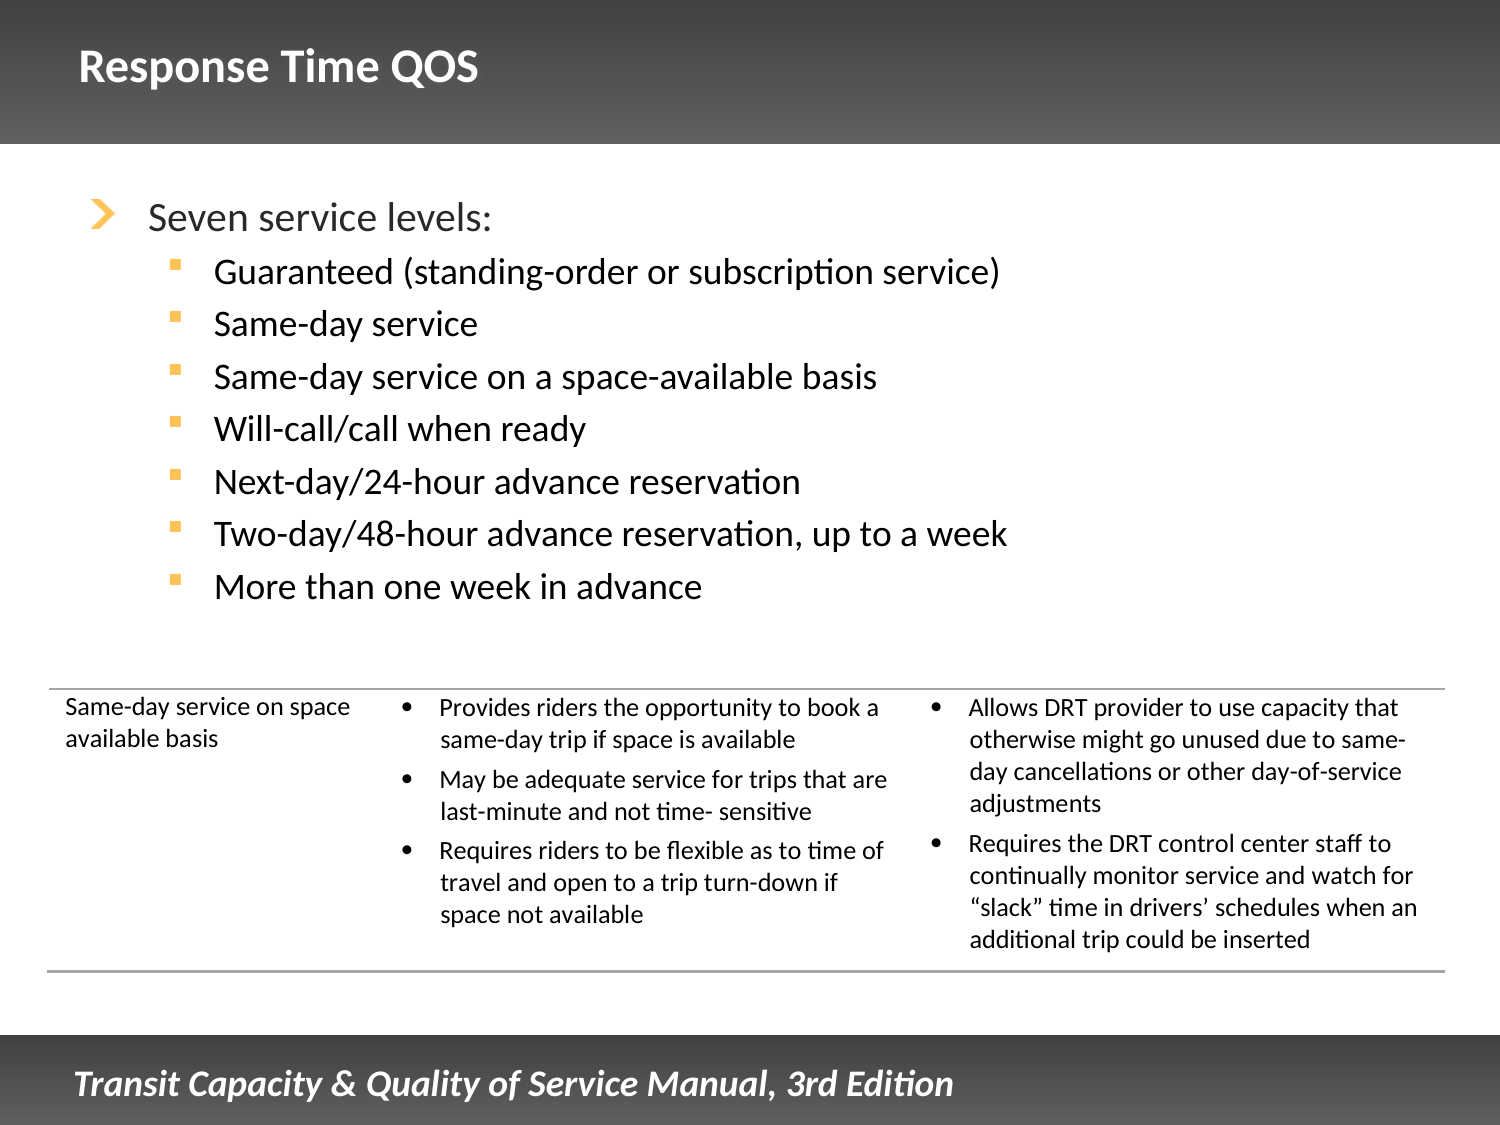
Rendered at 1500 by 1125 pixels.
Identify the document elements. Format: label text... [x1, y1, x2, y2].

list Seven service levels: Guaranteed (standing-order or subscription service) Same-day service Same-day service on a space-available basis Will-call/call when ready Next-day/24-hour advance reservation Two-day/48-hour advance reservation, up to a week More than one week in advance [76, 181, 1432, 685]
title Response Time QOS [78, 14, 1431, 134]
picture [91, 199, 115, 229]
picture [46, 687, 1451, 1023]
